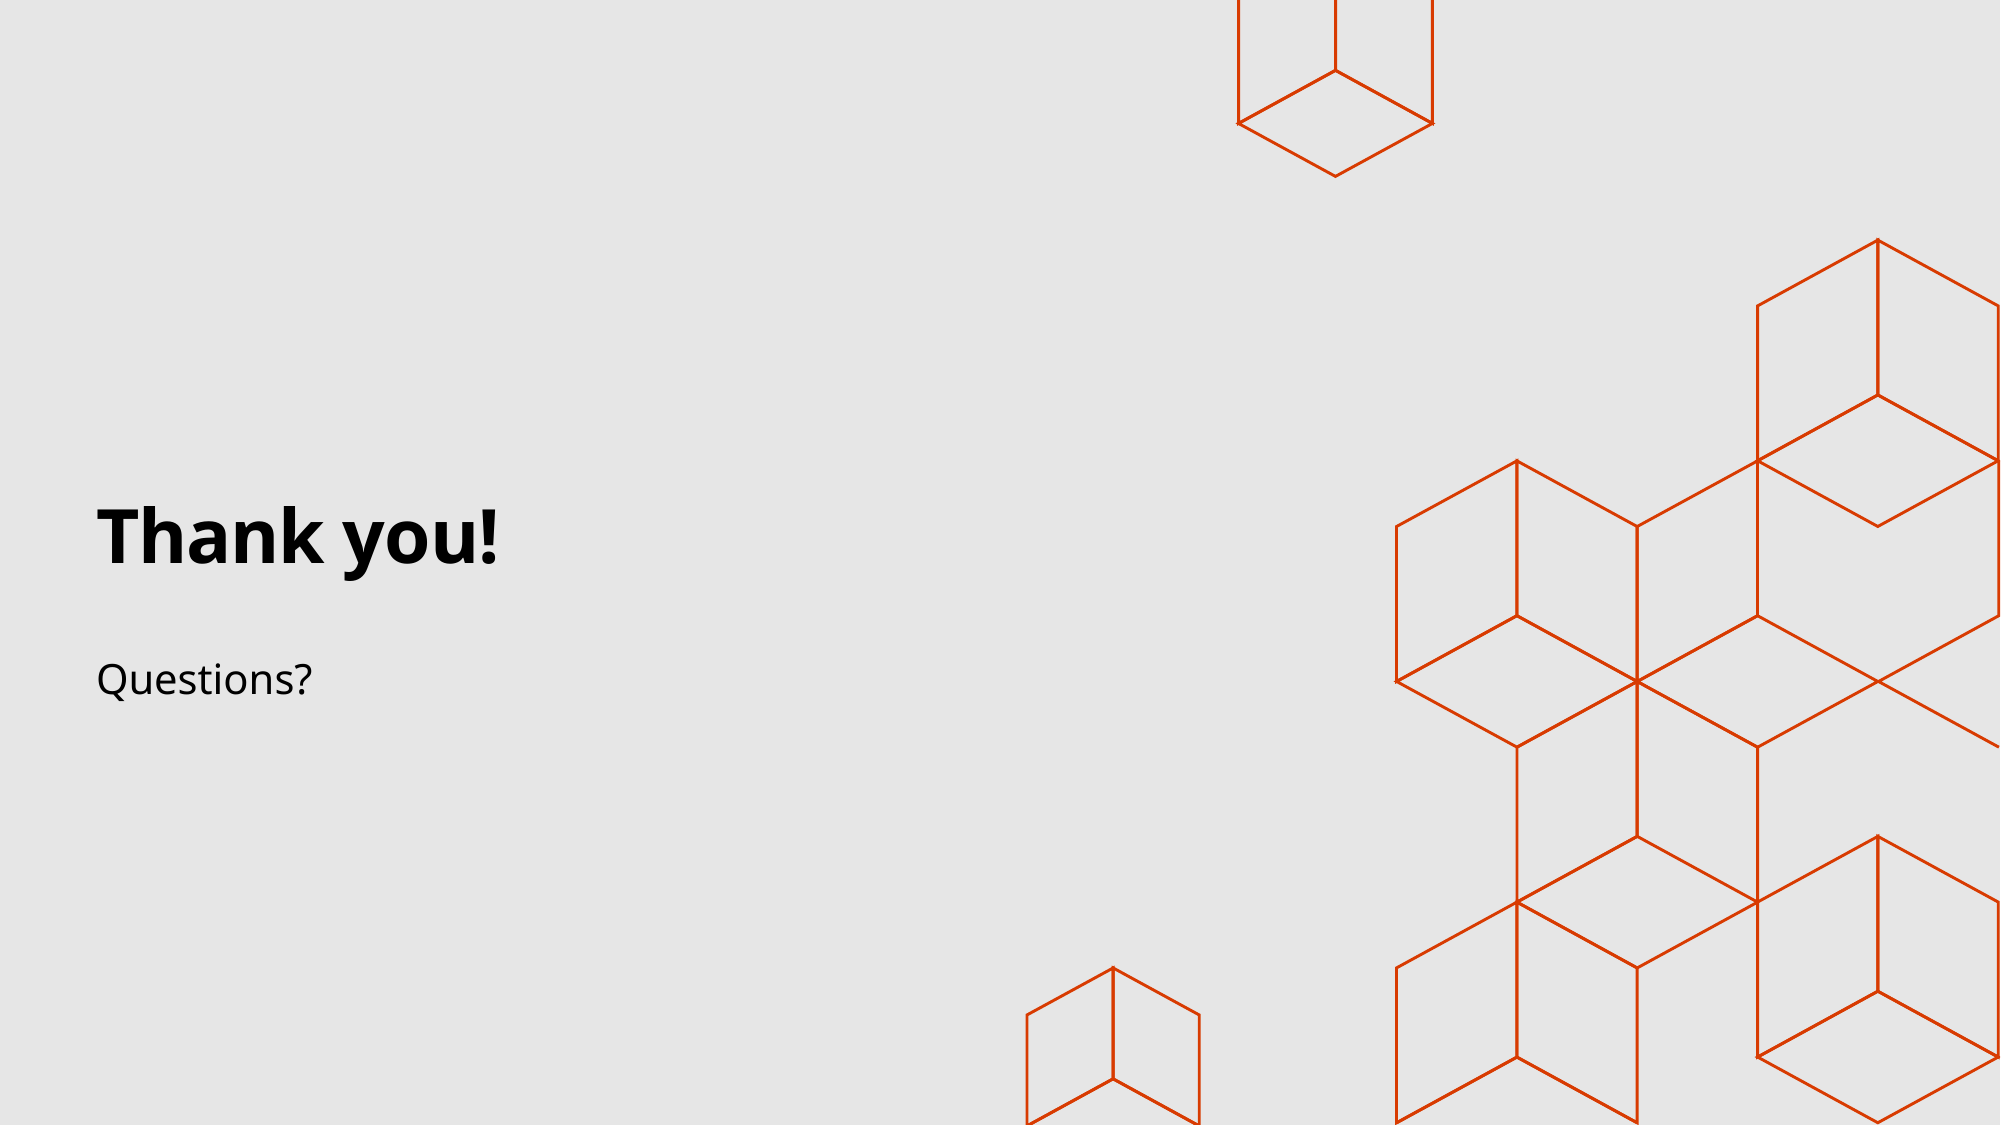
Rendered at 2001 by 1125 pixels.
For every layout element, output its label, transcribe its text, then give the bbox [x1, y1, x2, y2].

list Questions? [96, 652, 1146, 703]
title Thank you! [96, 497, 1146, 580]
